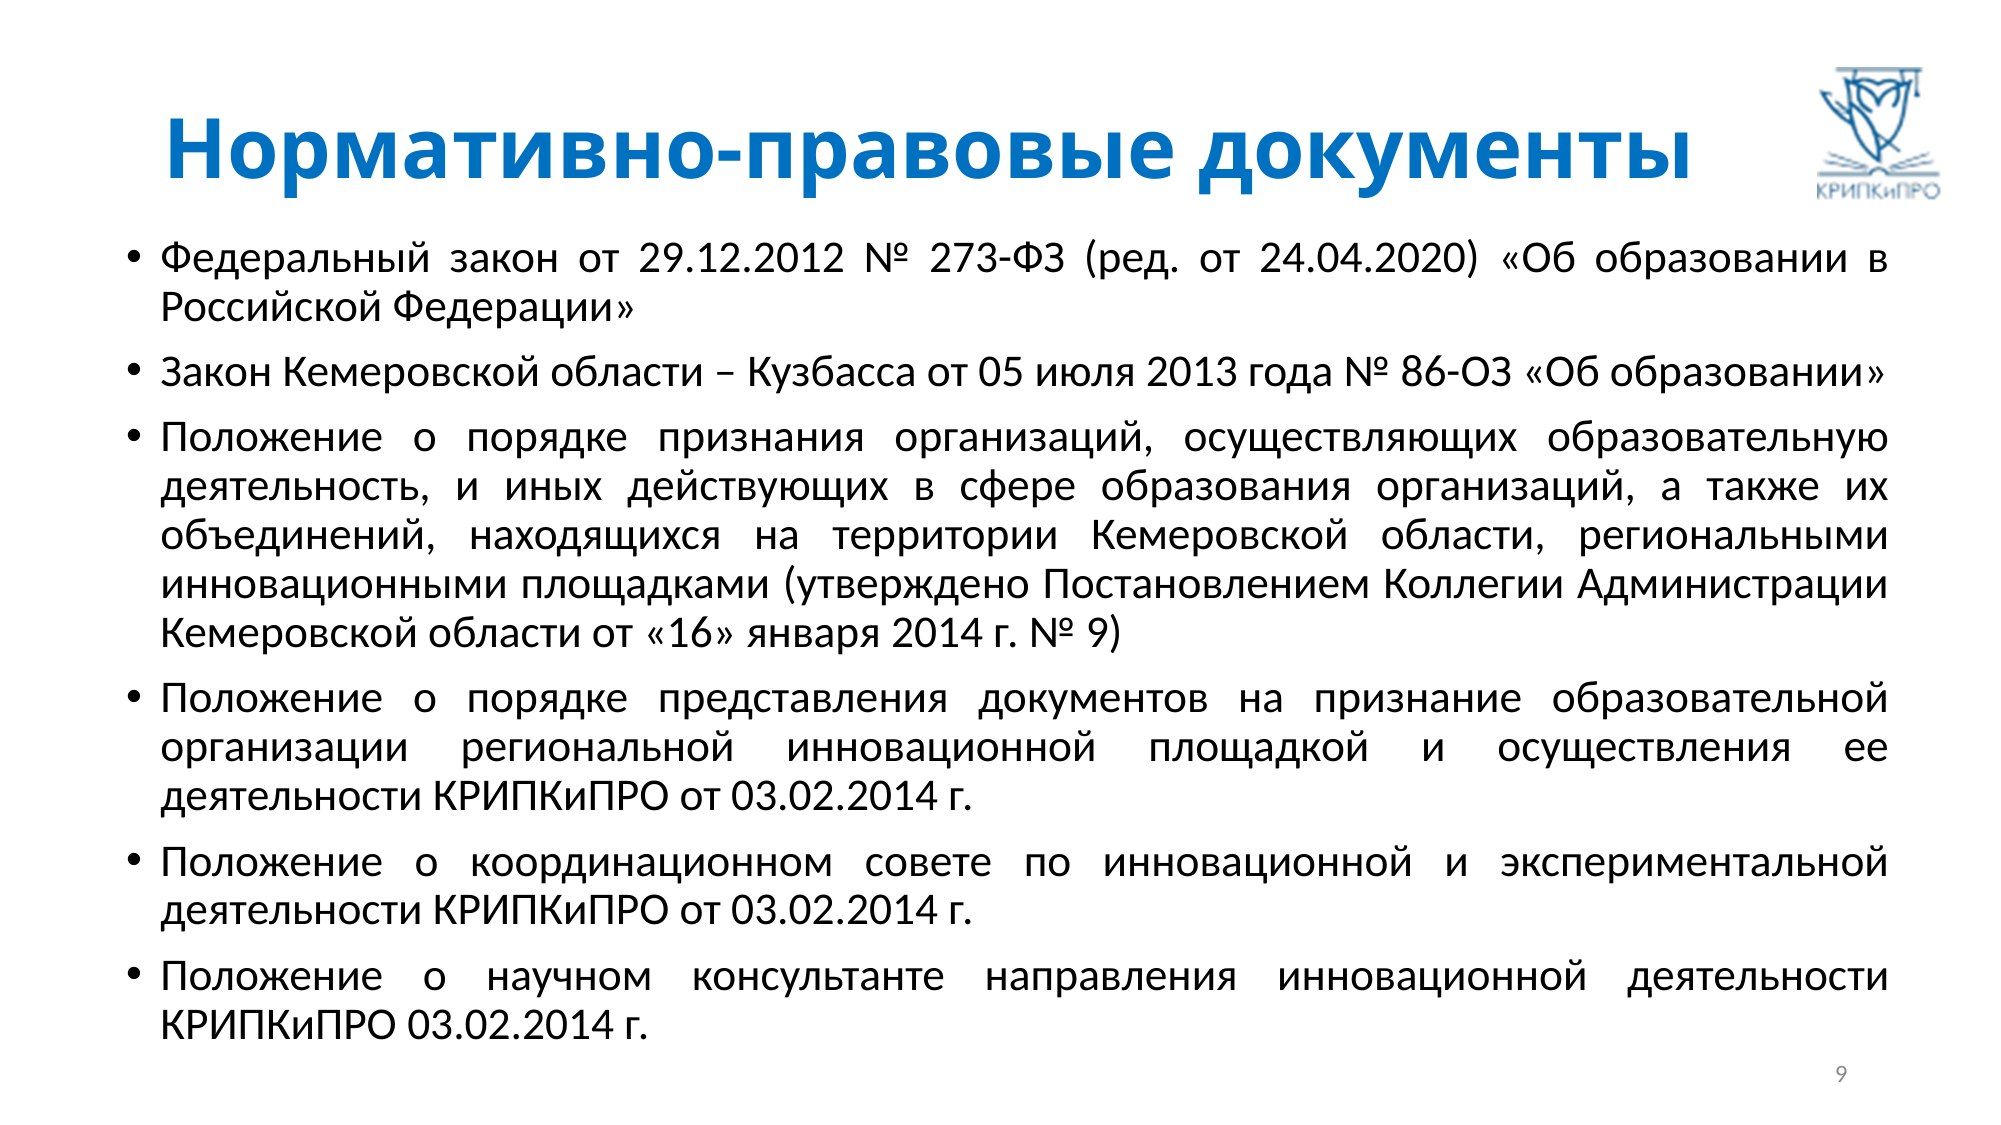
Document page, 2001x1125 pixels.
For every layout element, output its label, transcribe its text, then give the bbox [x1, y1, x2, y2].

list Федеральный закон от 29.12.2012 № 273-ФЗ (ред. от 24.04.2020) «Об образовании в Российской Федерации» Закон Кемеровской области – Кузбасса от 05 июля 2013 года № 86-ОЗ «Об образовании» Положение о порядке признания организаций, осуществляющих образовательную деятельность, и иных действующих в сфере образования организаций, а также их объединений, находящихся на территории Кемеровской области, региональными инновационными площадками (утверждено Постановлением Коллегии Администрации Кемеровской области от «16» января 2014 г. № 9) Положение о порядке представления документов на признание образовательной организации региональной инновационной площадкой и осуществления ее деятельности КРИПКиПРО от 03.02.2014 г. Положение о координационном совете по инновационной и экспериментальной деятельности КРИПКиПРО от 03.02.2014 г. Положение о научном консультанте направления инновационной деятельности КРИПКиПРО 03.02.2014 г. [111, 225, 1906, 1102]
title Нормативно-правовые документы [111, 99, 1749, 204]
slide_number 9 [1412, 1042, 1863, 1103]
picture [1817, 67, 1945, 204]
